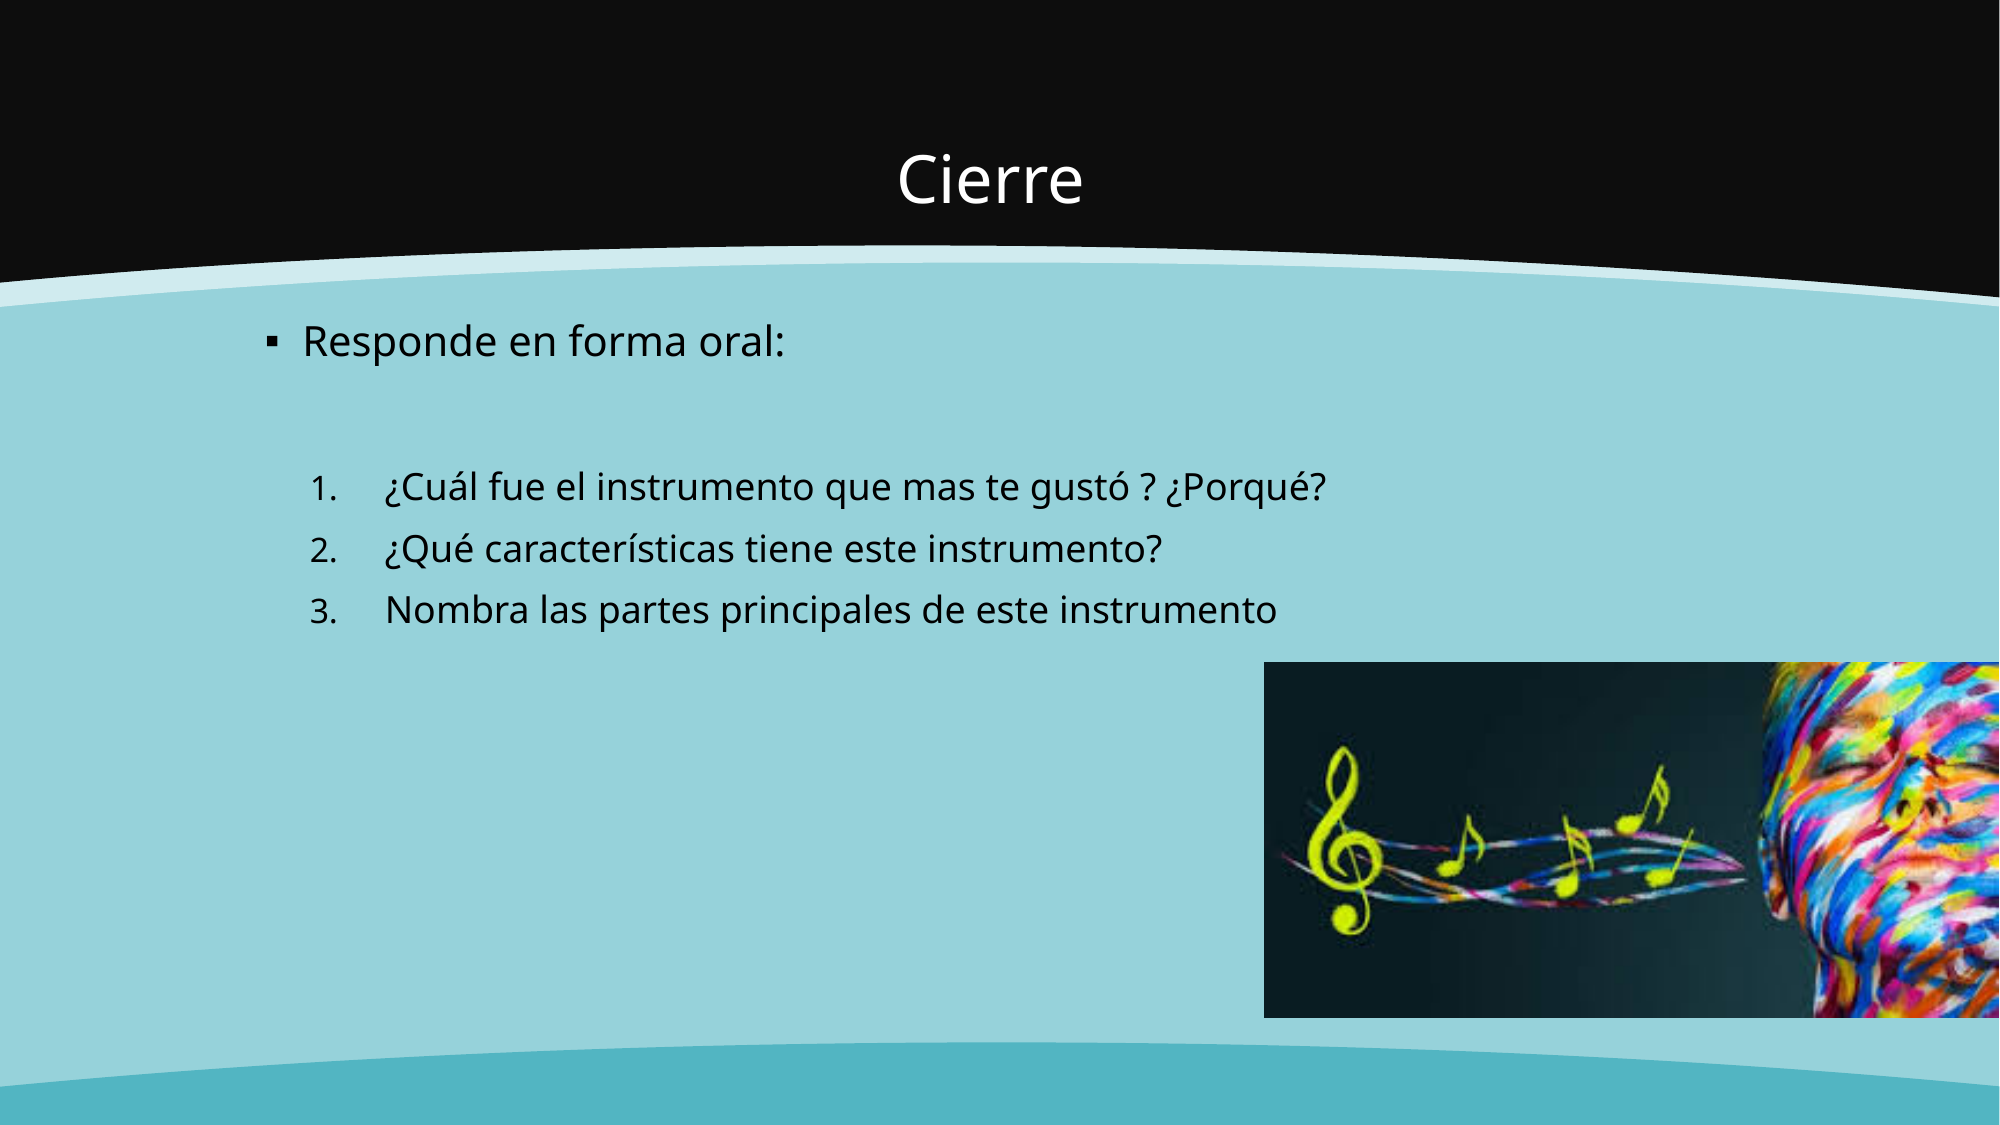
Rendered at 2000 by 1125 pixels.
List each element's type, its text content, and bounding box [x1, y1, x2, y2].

picture [1263, 662, 1999, 1018]
title Cierre [249, 45, 1750, 225]
list Responde en forma oral: ¿Cuál fue el instrumento que mas te gustó ? ¿Porqué? ¿Qué características tiene este instrumento? Nombra las partes principales de este instrumento [249, 312, 1886, 1013]
